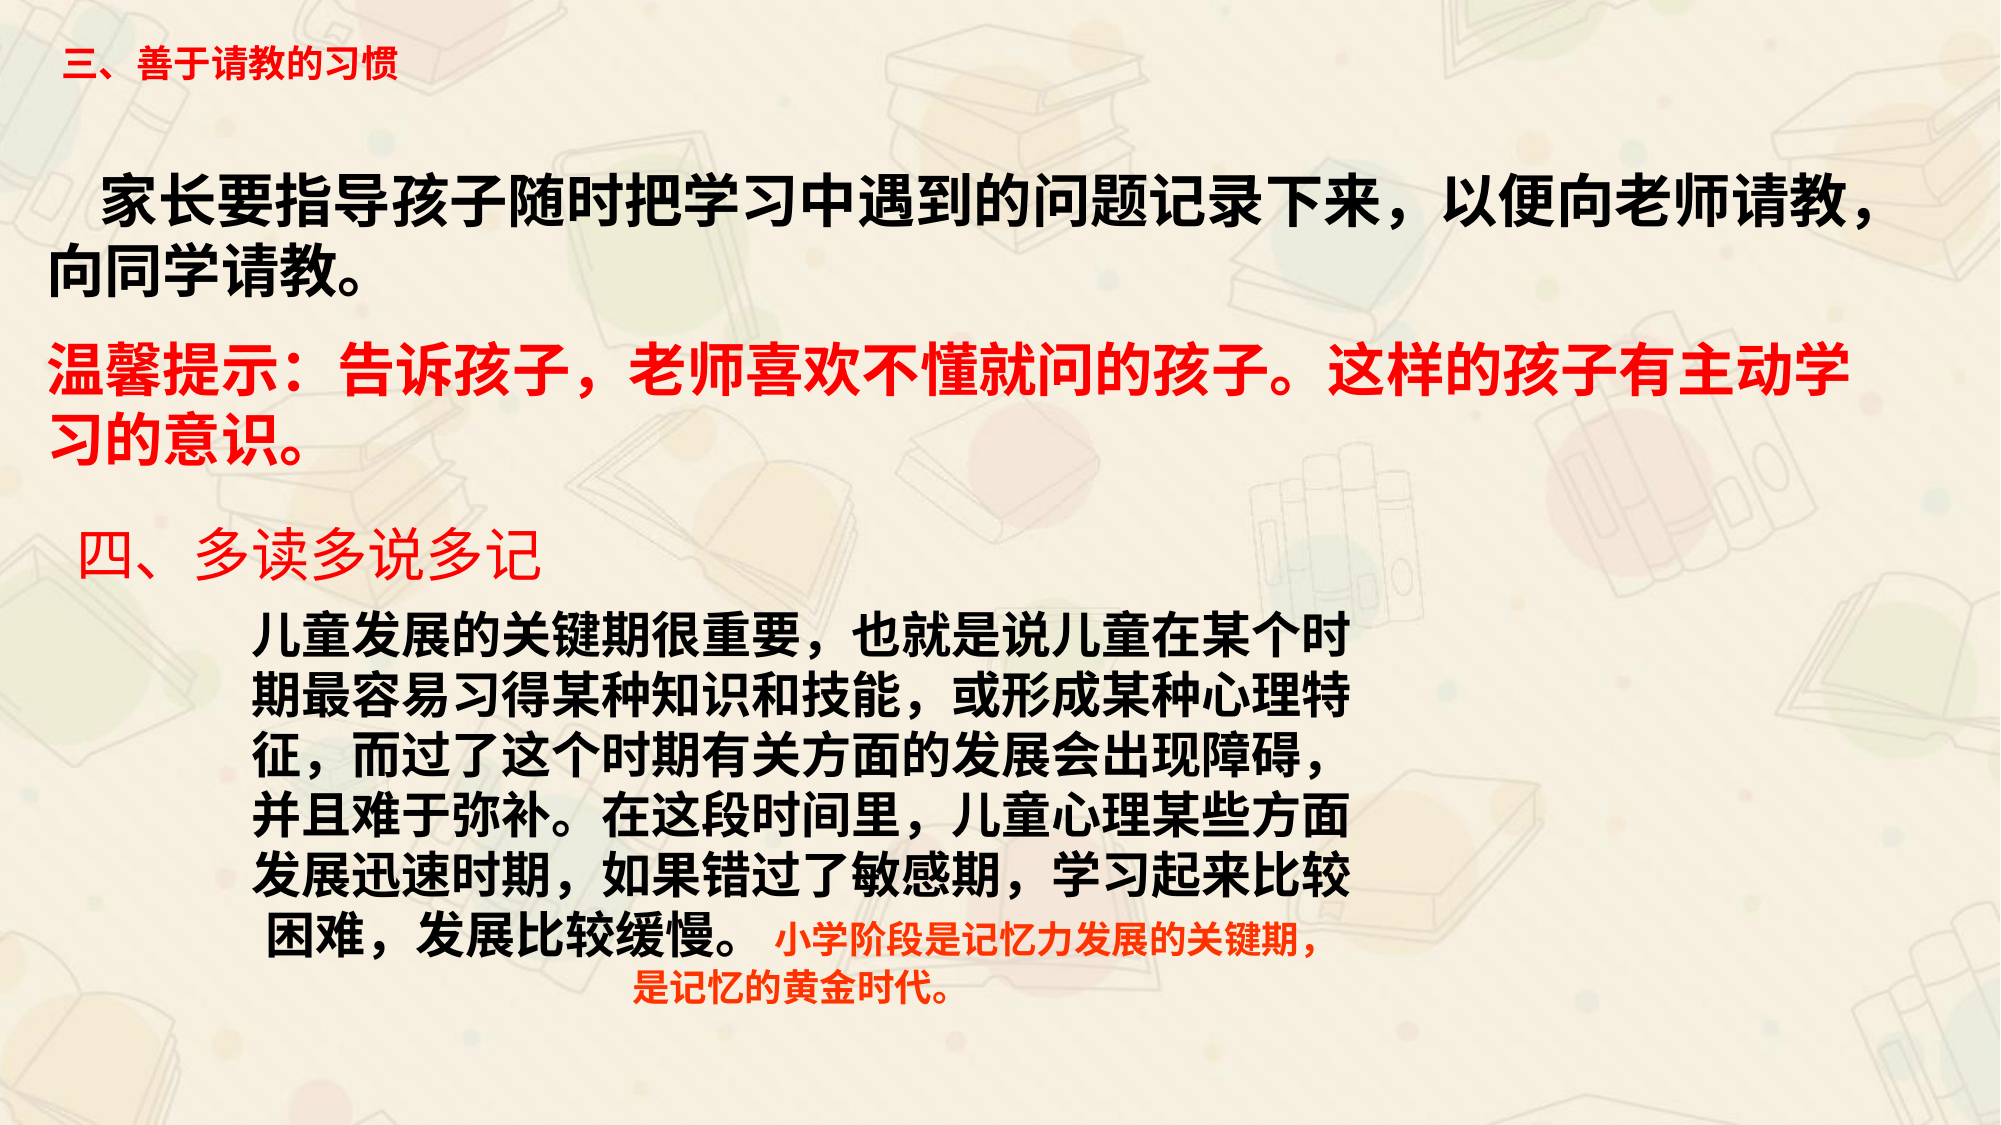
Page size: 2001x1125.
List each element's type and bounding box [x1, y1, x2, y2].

list [0, 0, 2000, 1125]
